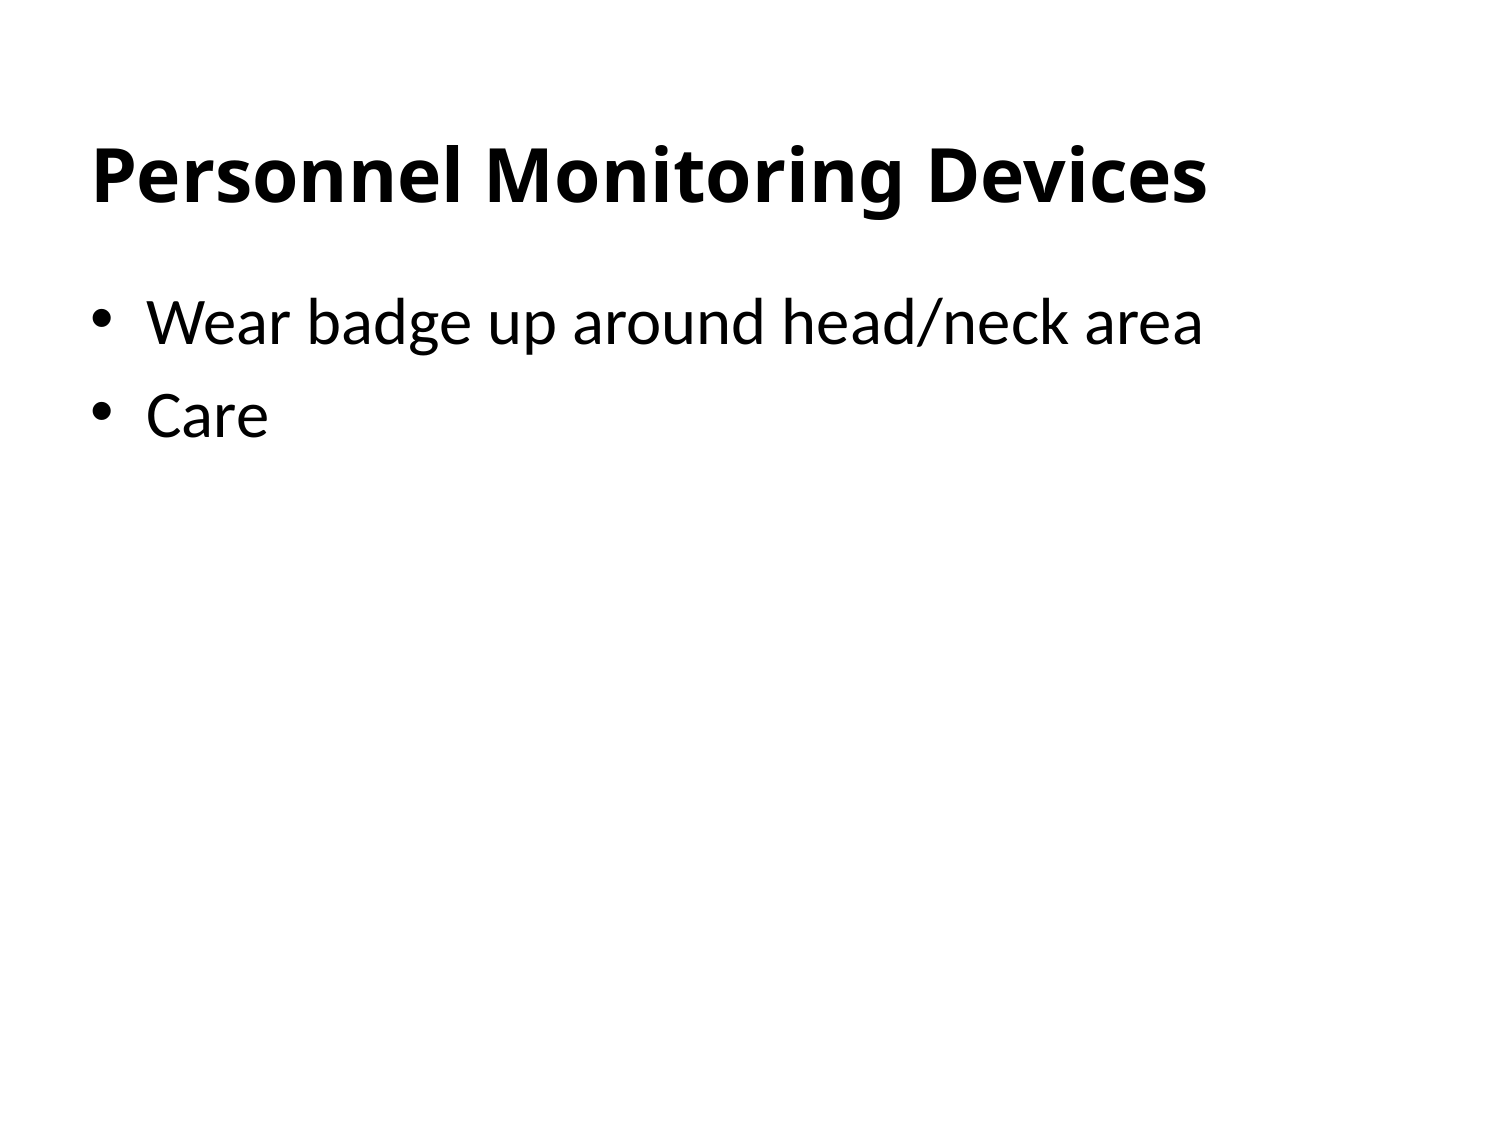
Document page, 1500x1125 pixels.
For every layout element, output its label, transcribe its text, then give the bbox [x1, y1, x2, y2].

title Personnel Monitoring Devices [75, 45, 1425, 233]
list Wear badge up around head/neck area Care [75, 262, 1425, 1078]
